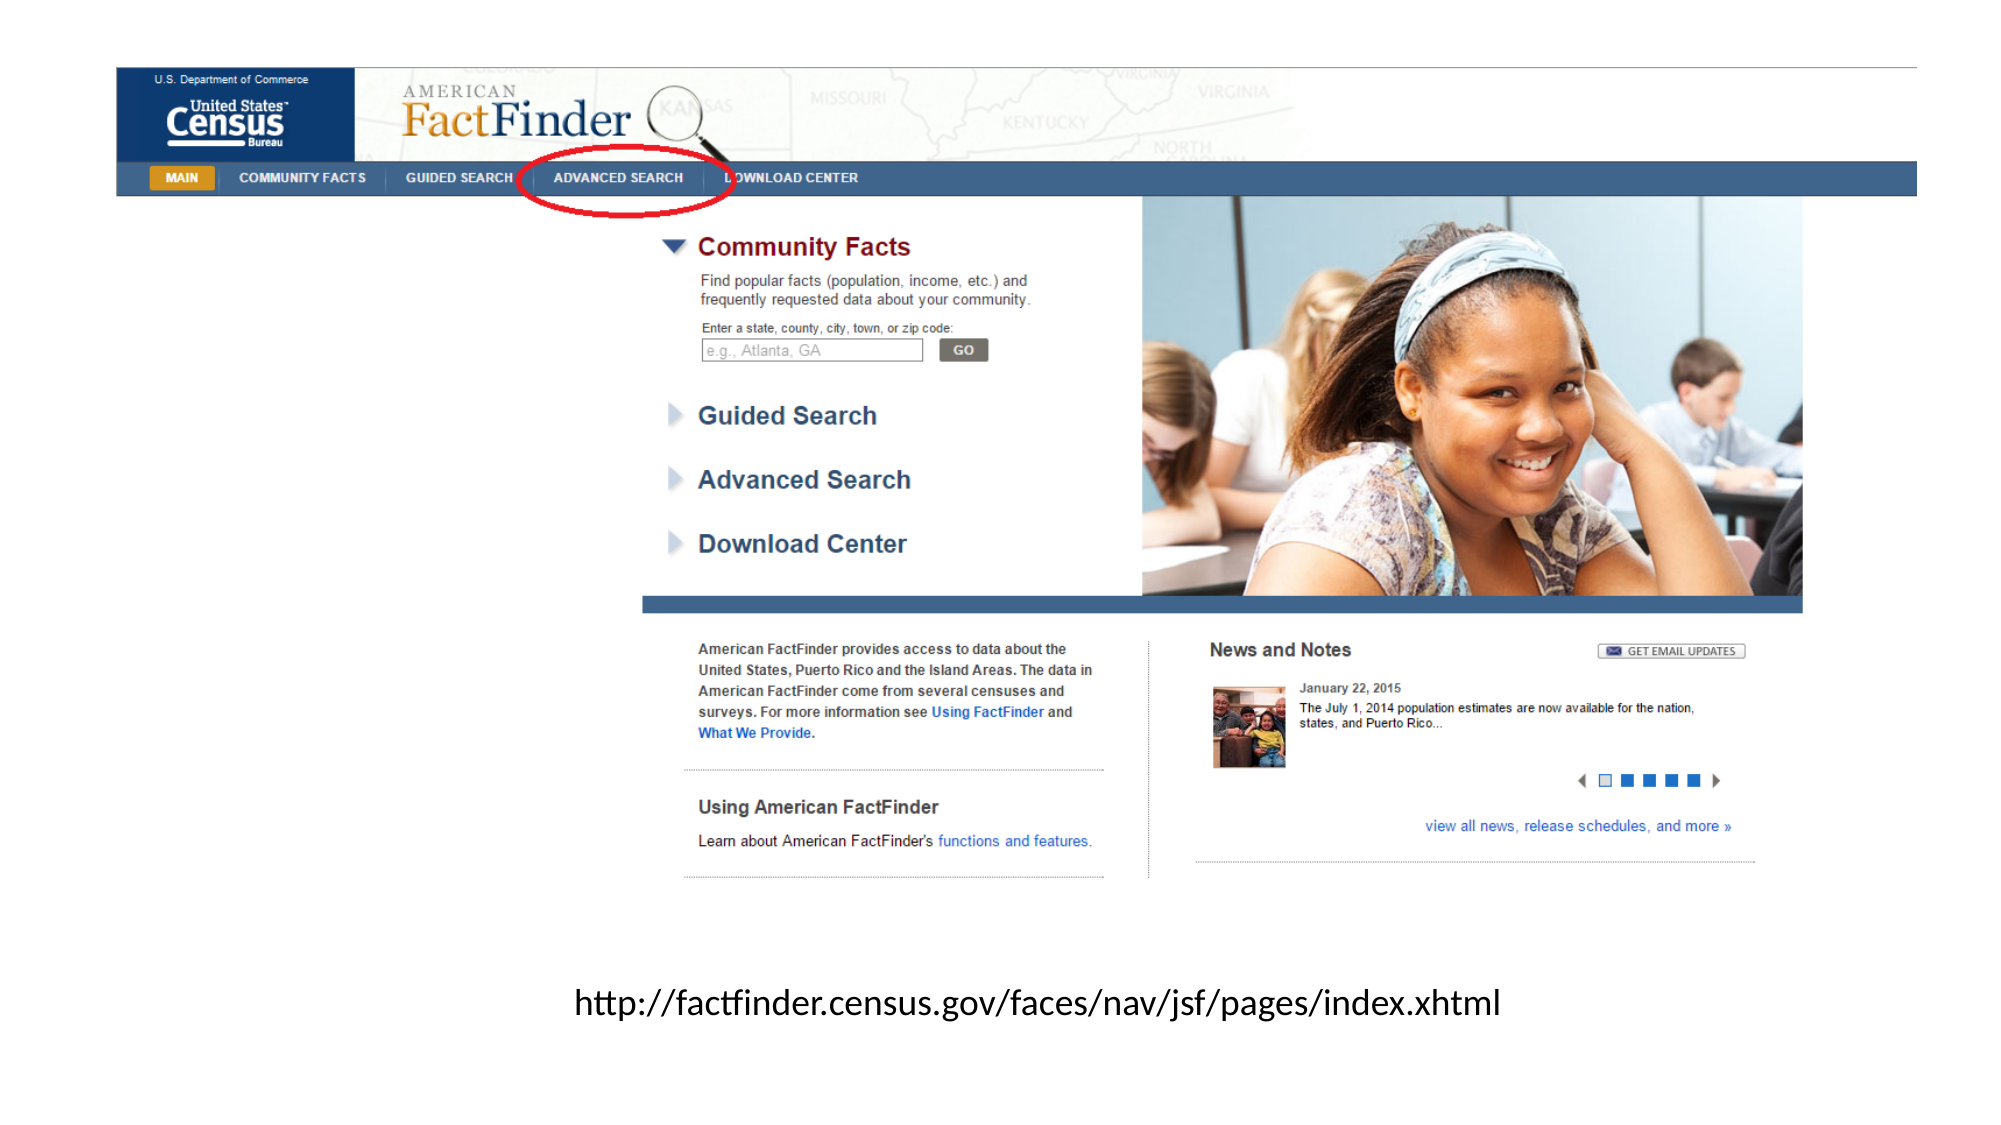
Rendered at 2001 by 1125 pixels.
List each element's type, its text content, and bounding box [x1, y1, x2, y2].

text_box http://factfinder.census.gov/faces/nav/jsf/pages/index.xhtml [559, 970, 1518, 1031]
picture [116, 67, 1917, 879]
